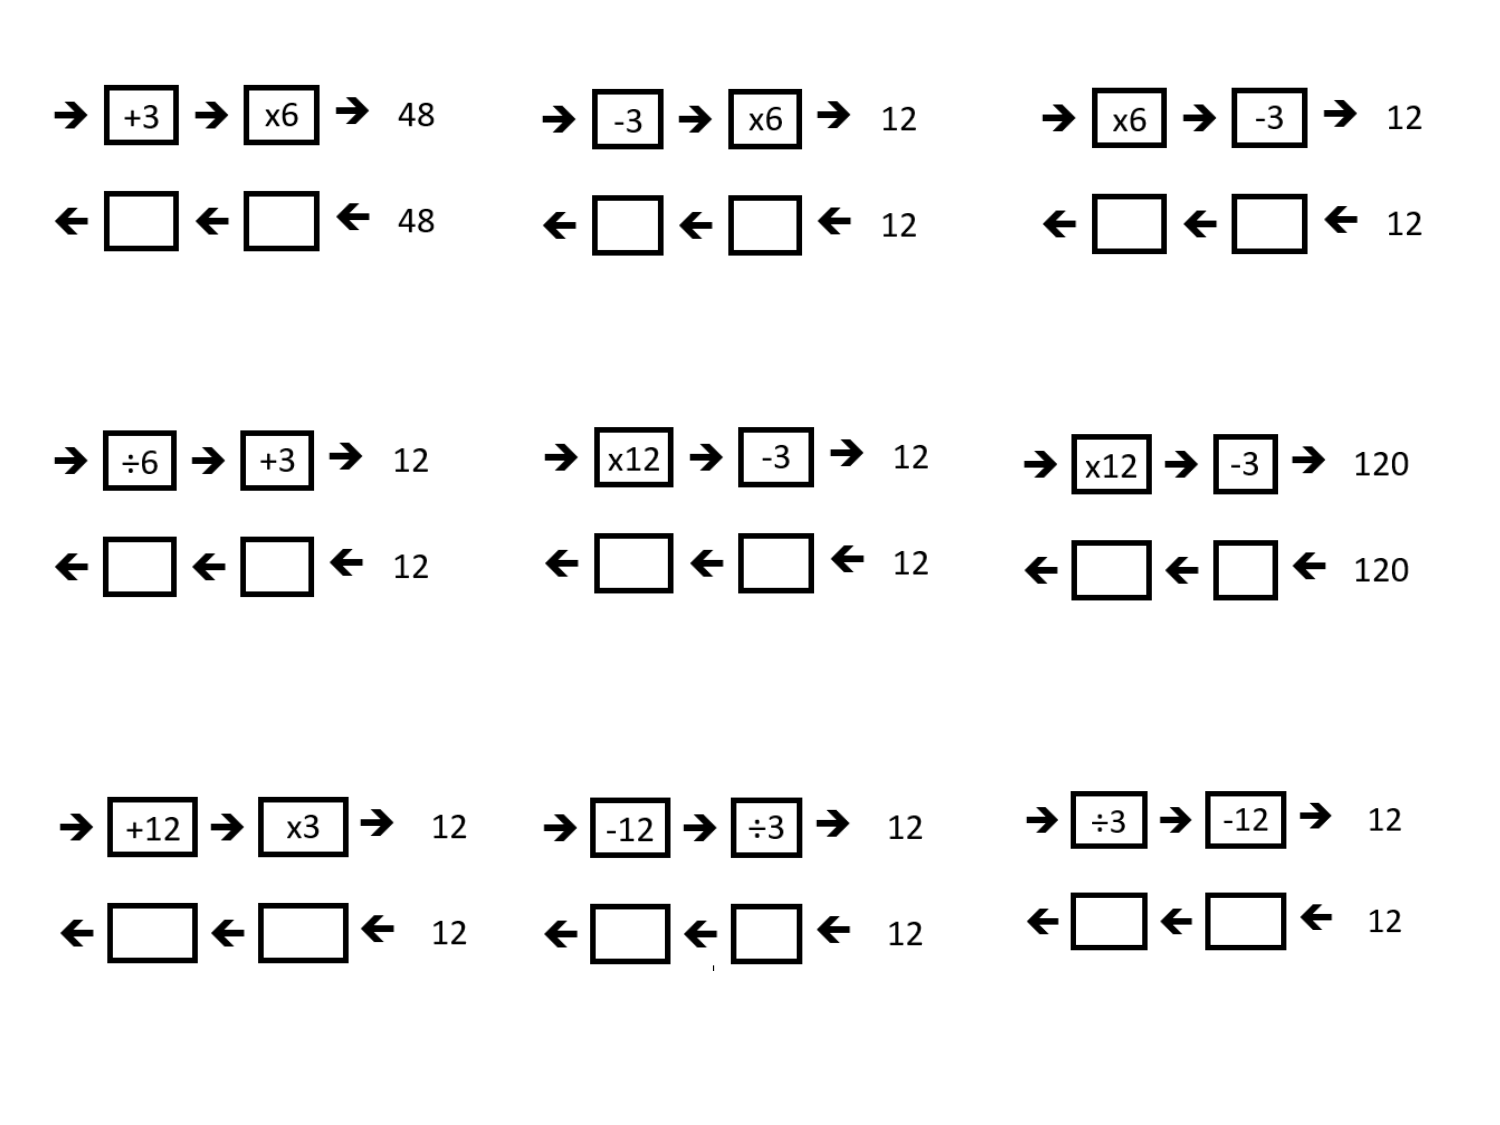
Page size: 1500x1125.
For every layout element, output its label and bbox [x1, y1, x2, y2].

picture [1005, 62, 1427, 279]
picture [8, 758, 973, 994]
picture [495, 397, 1436, 626]
picture [0, 405, 460, 622]
picture [981, 758, 1437, 977]
picture [8, 66, 469, 283]
picture [507, 66, 967, 283]
